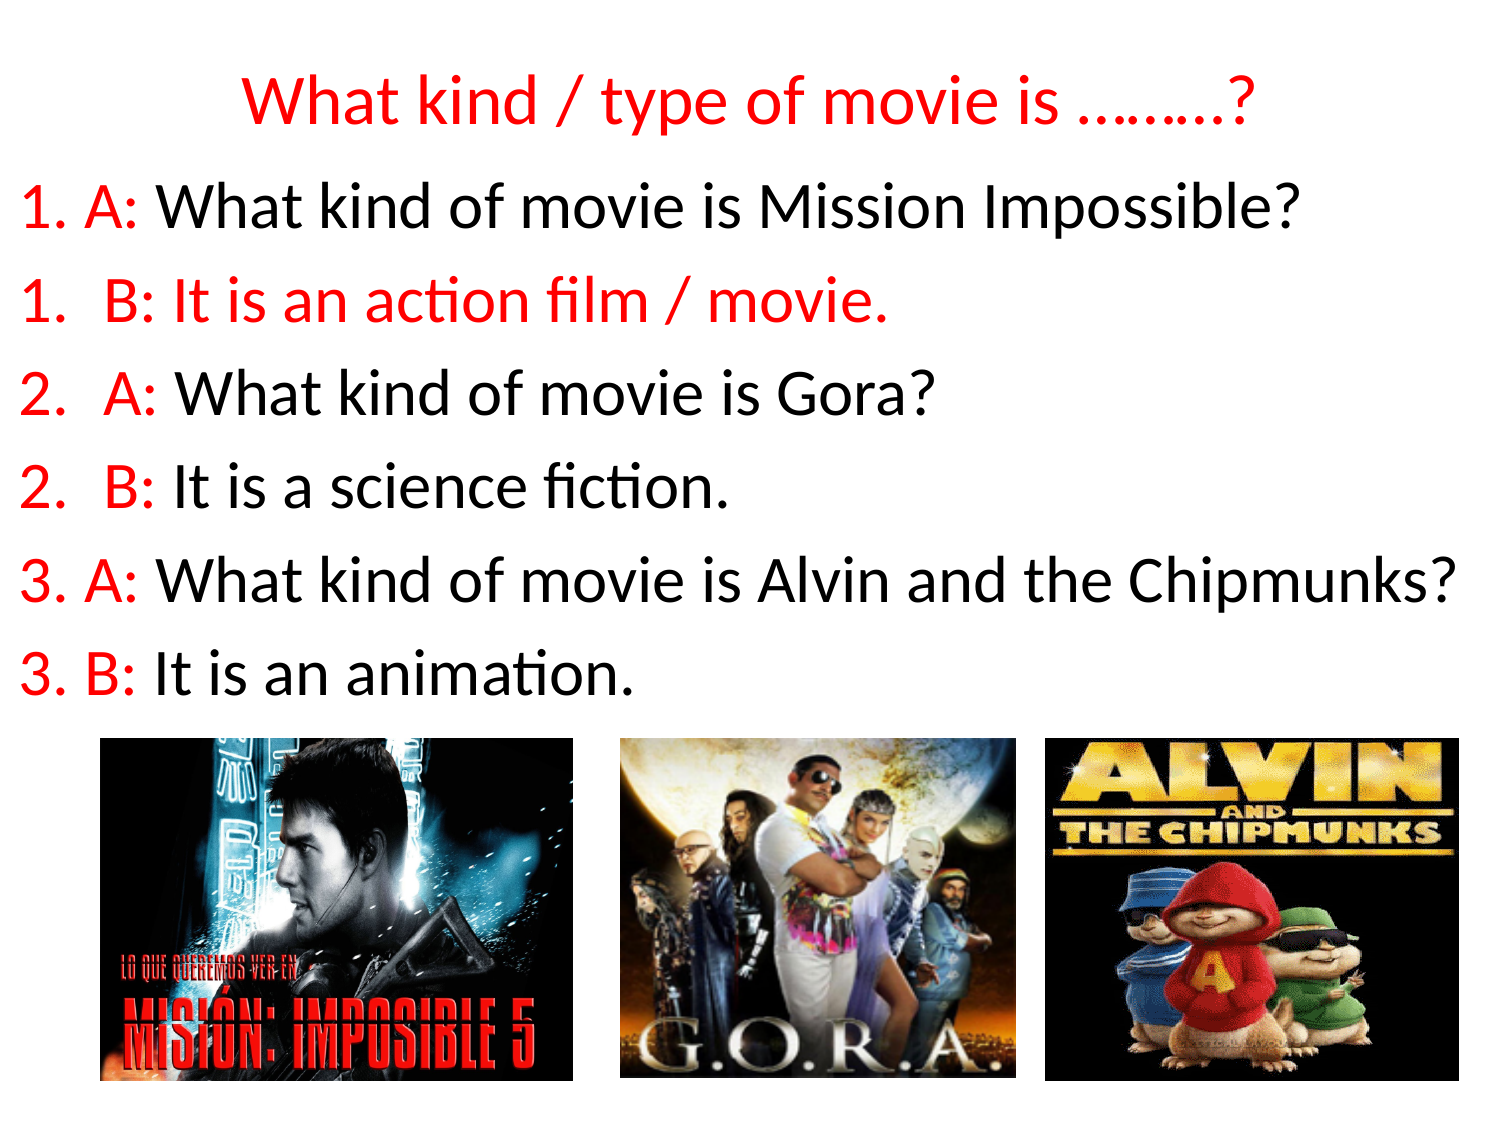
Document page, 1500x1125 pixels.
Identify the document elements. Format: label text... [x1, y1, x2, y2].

list 1. A: What kind of movie is Mission Impossible? B: It is an action film / movie. A: What kind of movie is Gora? B: It is a science fiction. 3. A: What kind of movie is Alvin and the Chipmunks? 3. B: It is an animation. [3, 154, 1487, 897]
picture [100, 738, 574, 1081]
picture [619, 738, 1016, 1079]
picture [1045, 738, 1459, 1081]
title What kind / type of movie is ………? [75, 45, 1425, 154]
